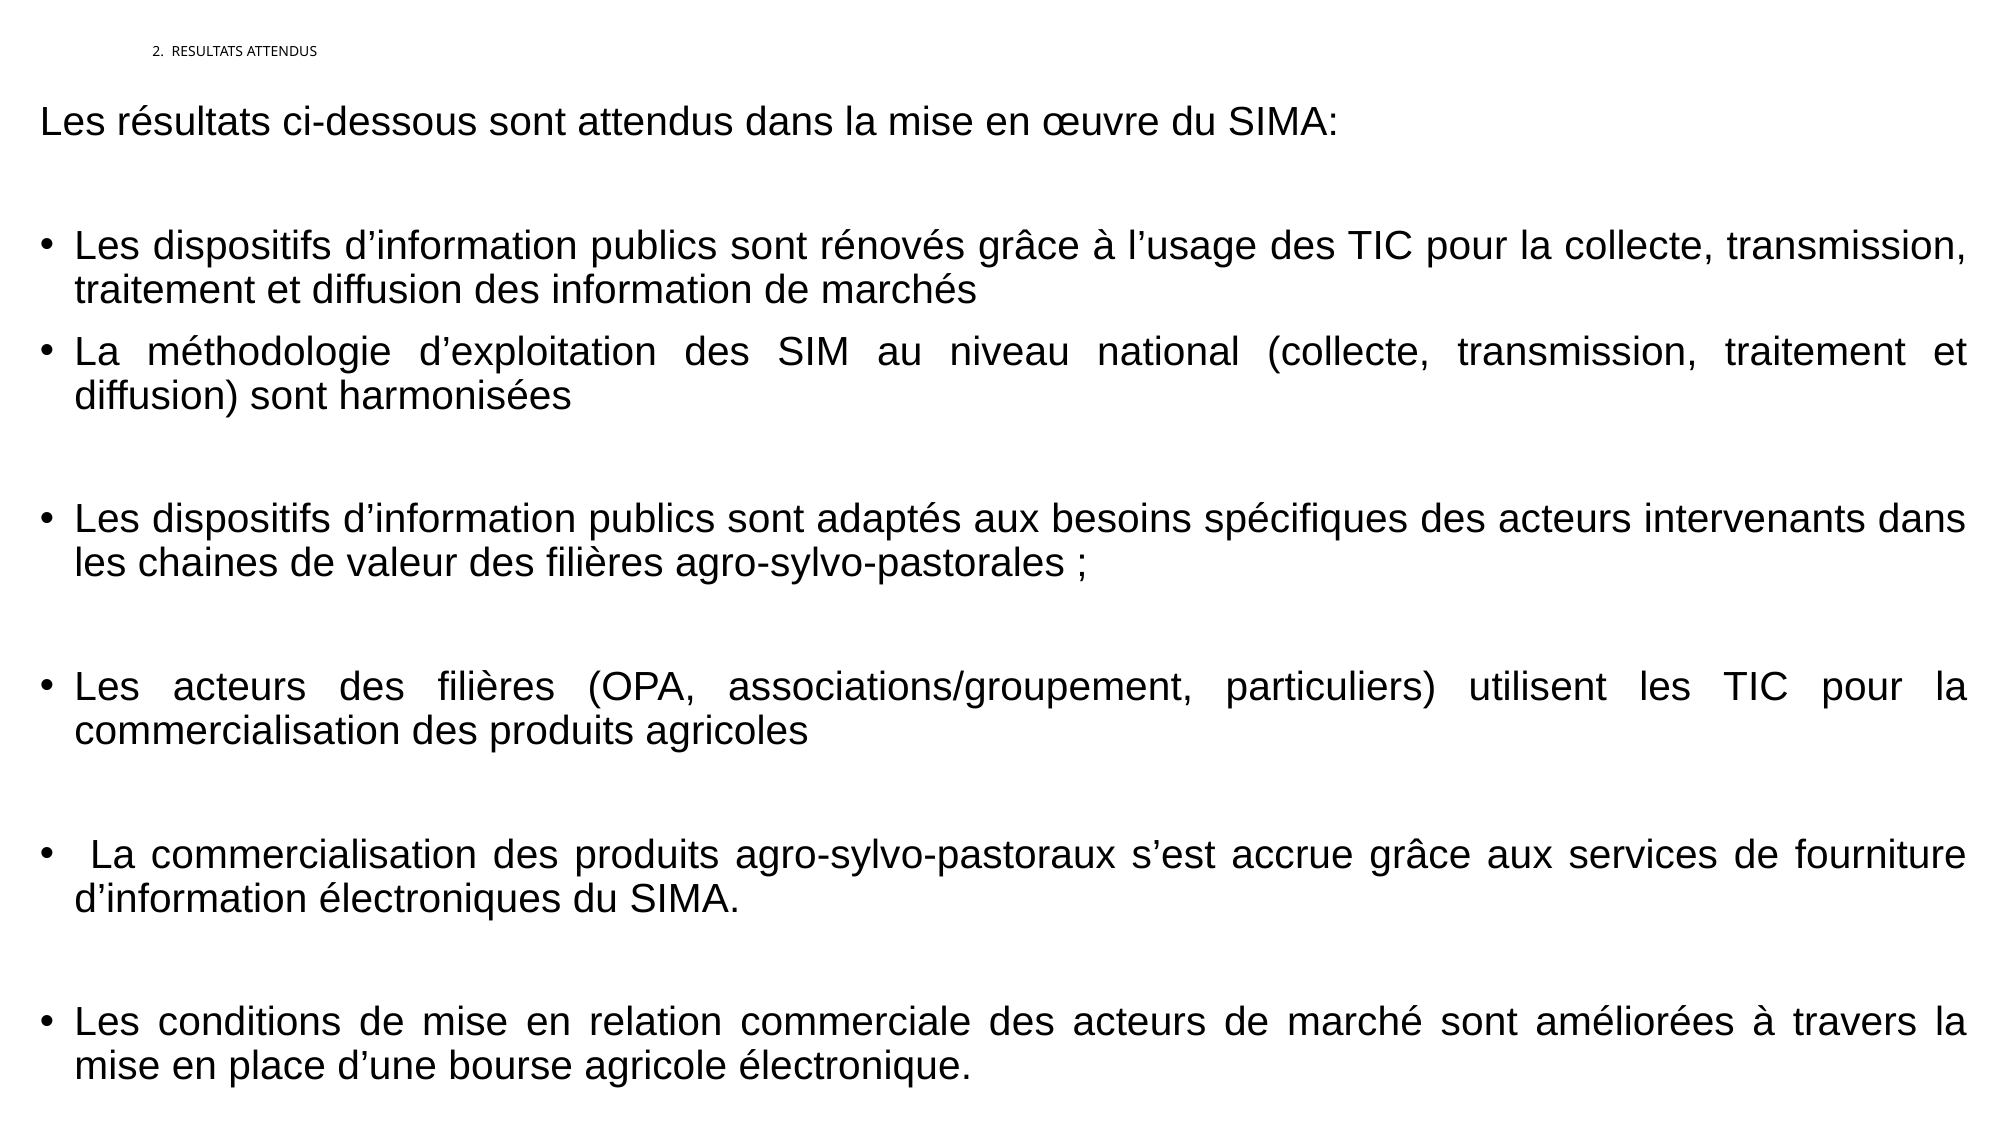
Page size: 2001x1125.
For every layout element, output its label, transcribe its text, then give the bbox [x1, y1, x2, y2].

title 2. RESULTATS ATTENDUS [137, 36, 1863, 67]
list Les résultats ci-dessous sont attendus dans la mise en œuvre du SIMA: Les dispositifs d’information publics sont rénovés grâce à l’usage des TIC pour la collecte, transmission, traitement et diffusion des information de marchés La méthodologie d’exploitation des SIM au niveau national (collecte, transmission, traitement et diffusion) sont harmonisées Les dispositifs d’information publics sont adaptés aux besoins spécifiques des acteurs intervenants dans les chaines de valeur des filières agro-sylvo-pastorales ; Les acteurs des filières (OPA, associations/groupement, particuliers) utilisent les TIC pour la commercialisation des produits agricoles La commercialisation des produits agro-sylvo-pastoraux s’est accrue grâce aux services de fourniture d’information électroniques du SIMA. Les conditions de mise en relation commerciale des acteurs de marché sont améliorées à travers la mise en place d’une bourse agricole électronique. [24, 93, 1985, 1104]
